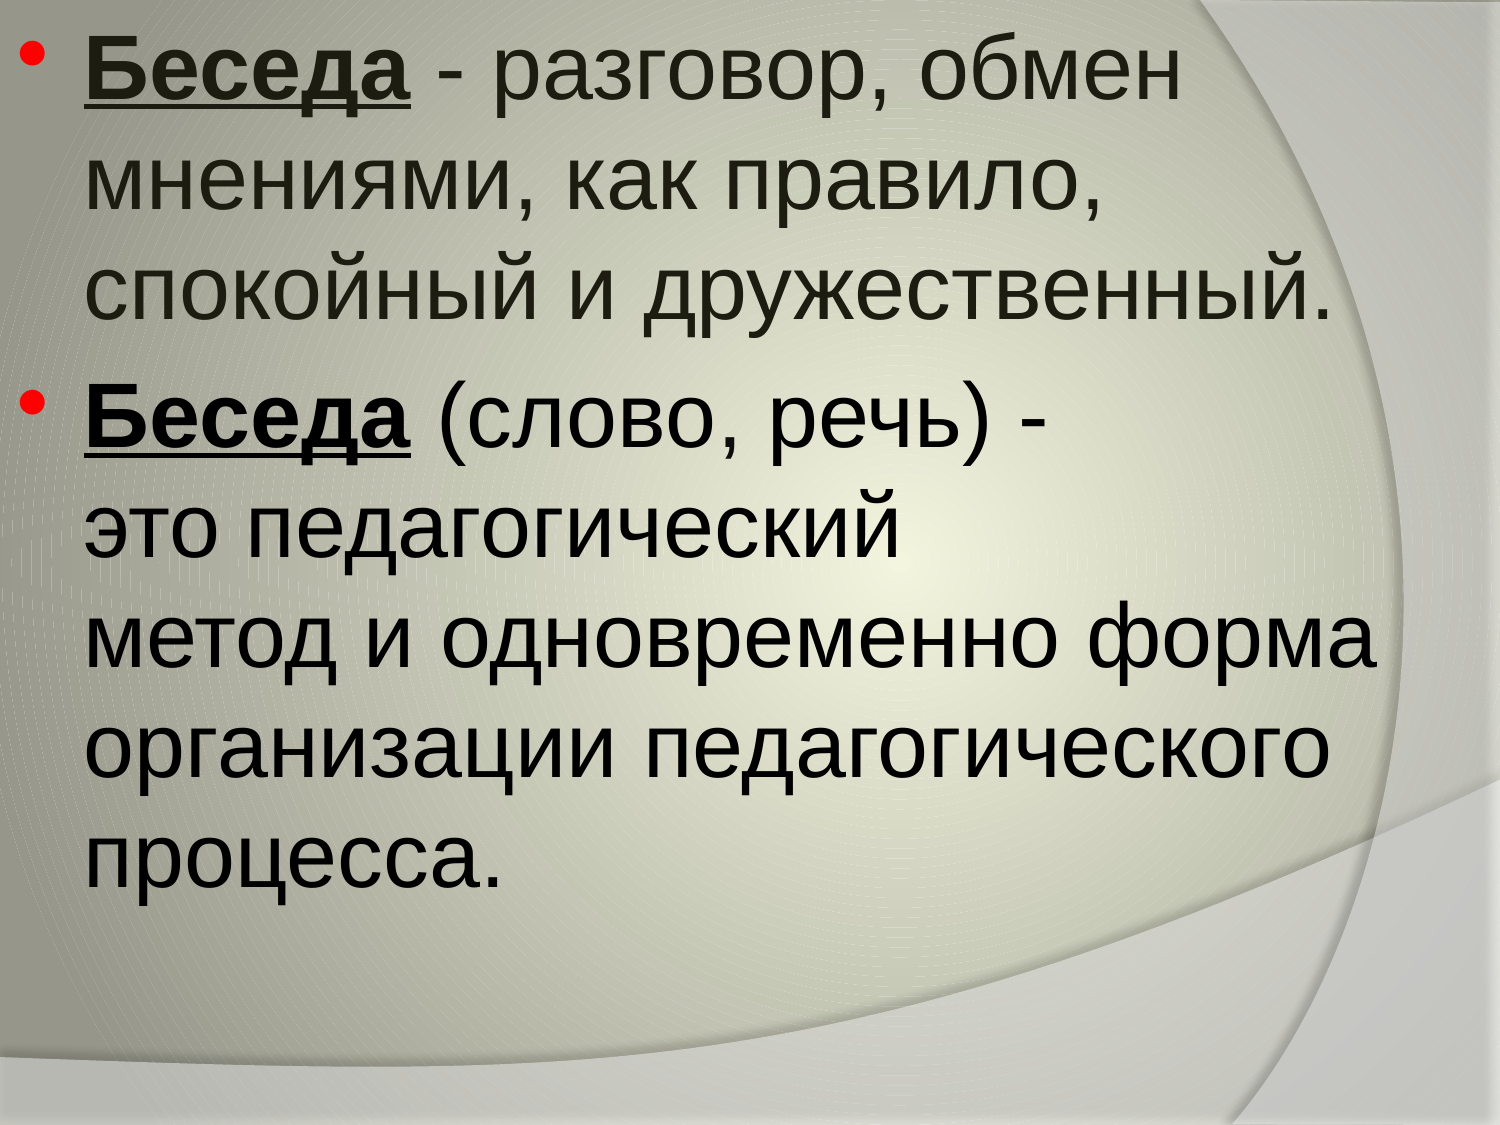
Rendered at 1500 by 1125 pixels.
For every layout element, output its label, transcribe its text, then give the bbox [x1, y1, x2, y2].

list Беседа - разговор, обмен мнениями, как правило, спокойный и дружественный. Беседа (слово, речь) - это педагогический метод и одновременно форма организации педагогического процесса. [0, 0, 1500, 1090]
